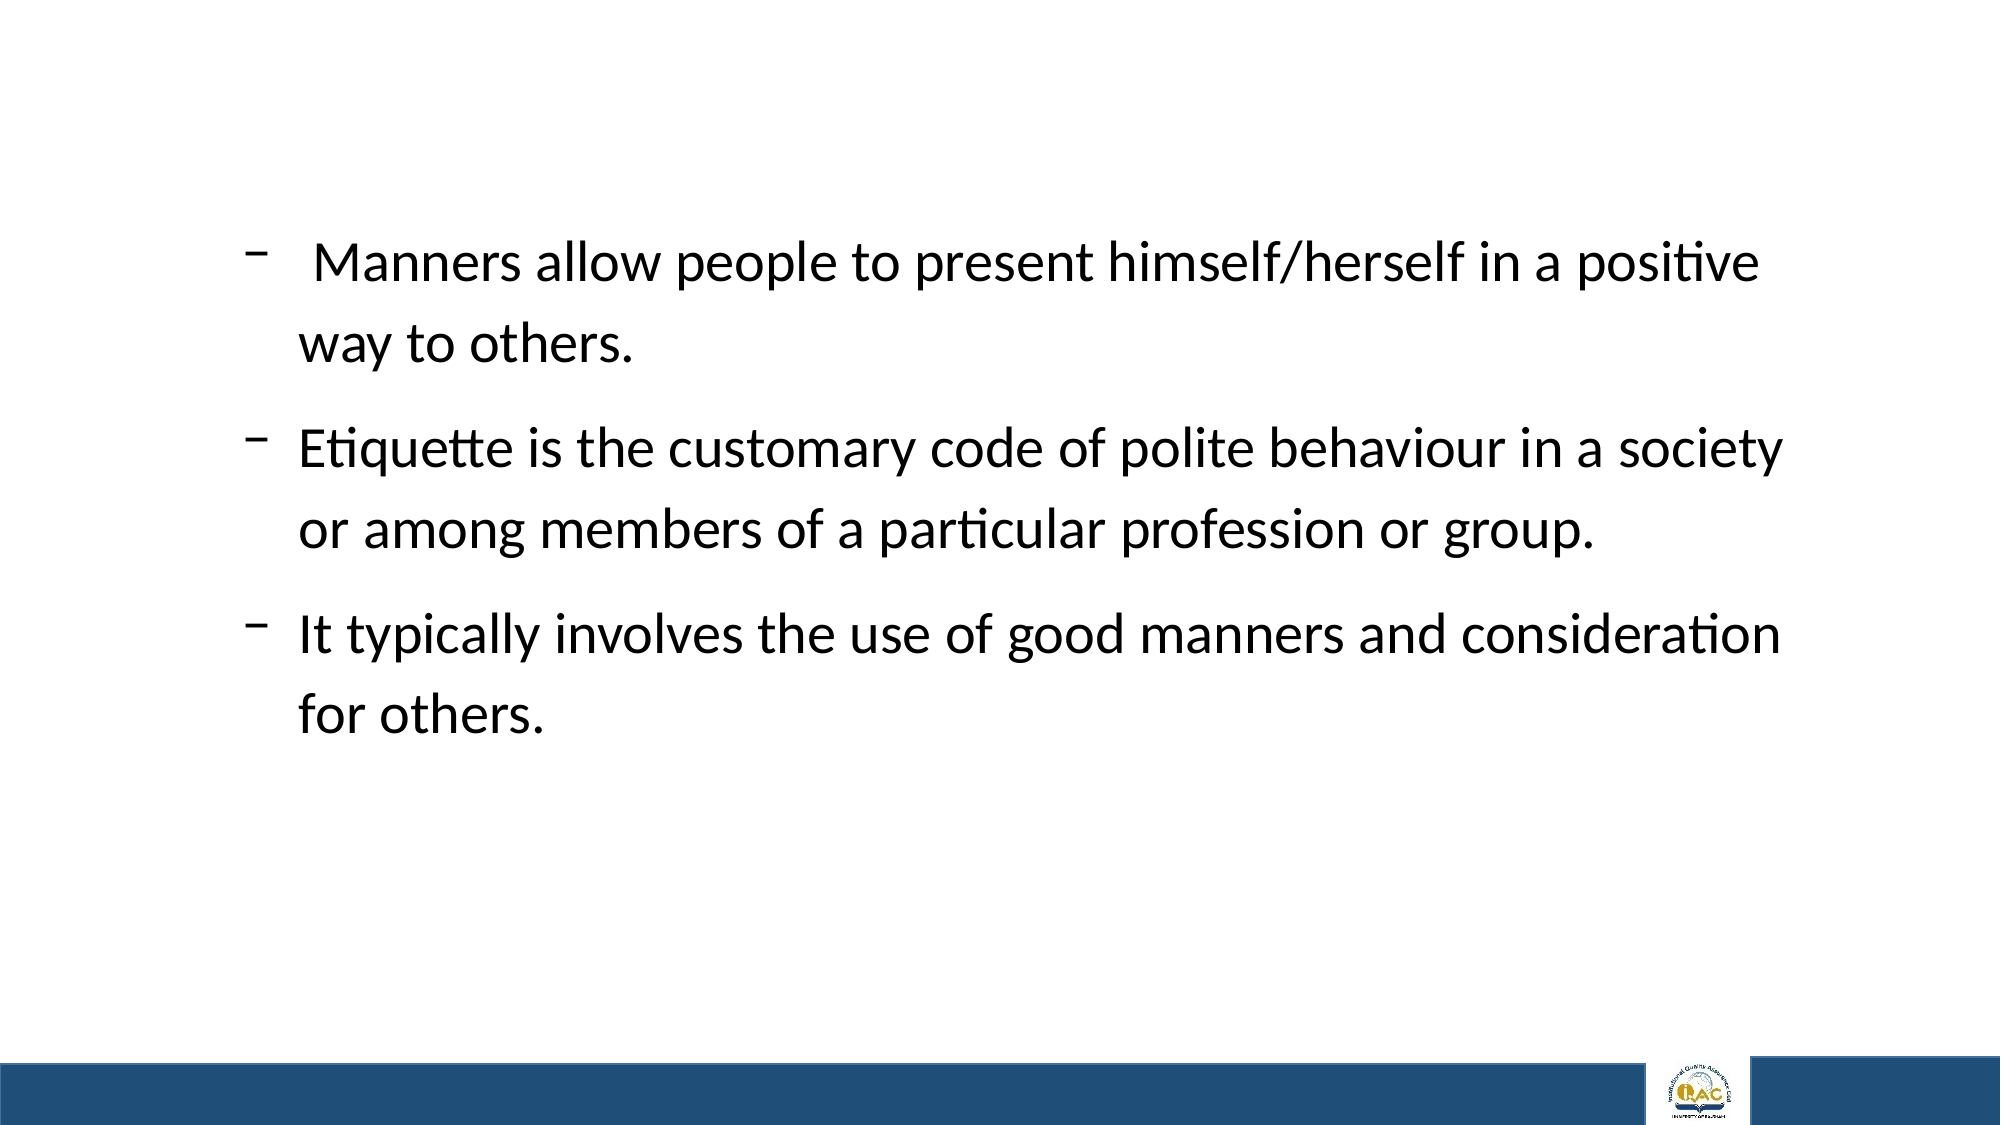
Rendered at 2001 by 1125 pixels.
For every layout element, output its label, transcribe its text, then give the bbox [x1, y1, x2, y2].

text_box Manners allow people to present himself/herself in a positive way to others. Etiquette is the customary code of polite behaviour in a society or among members of a particular profession or group. It typically involves the use of good manners and consideration for others. [152, 110, 1855, 754]
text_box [0, 1056, 2000, 1125]
